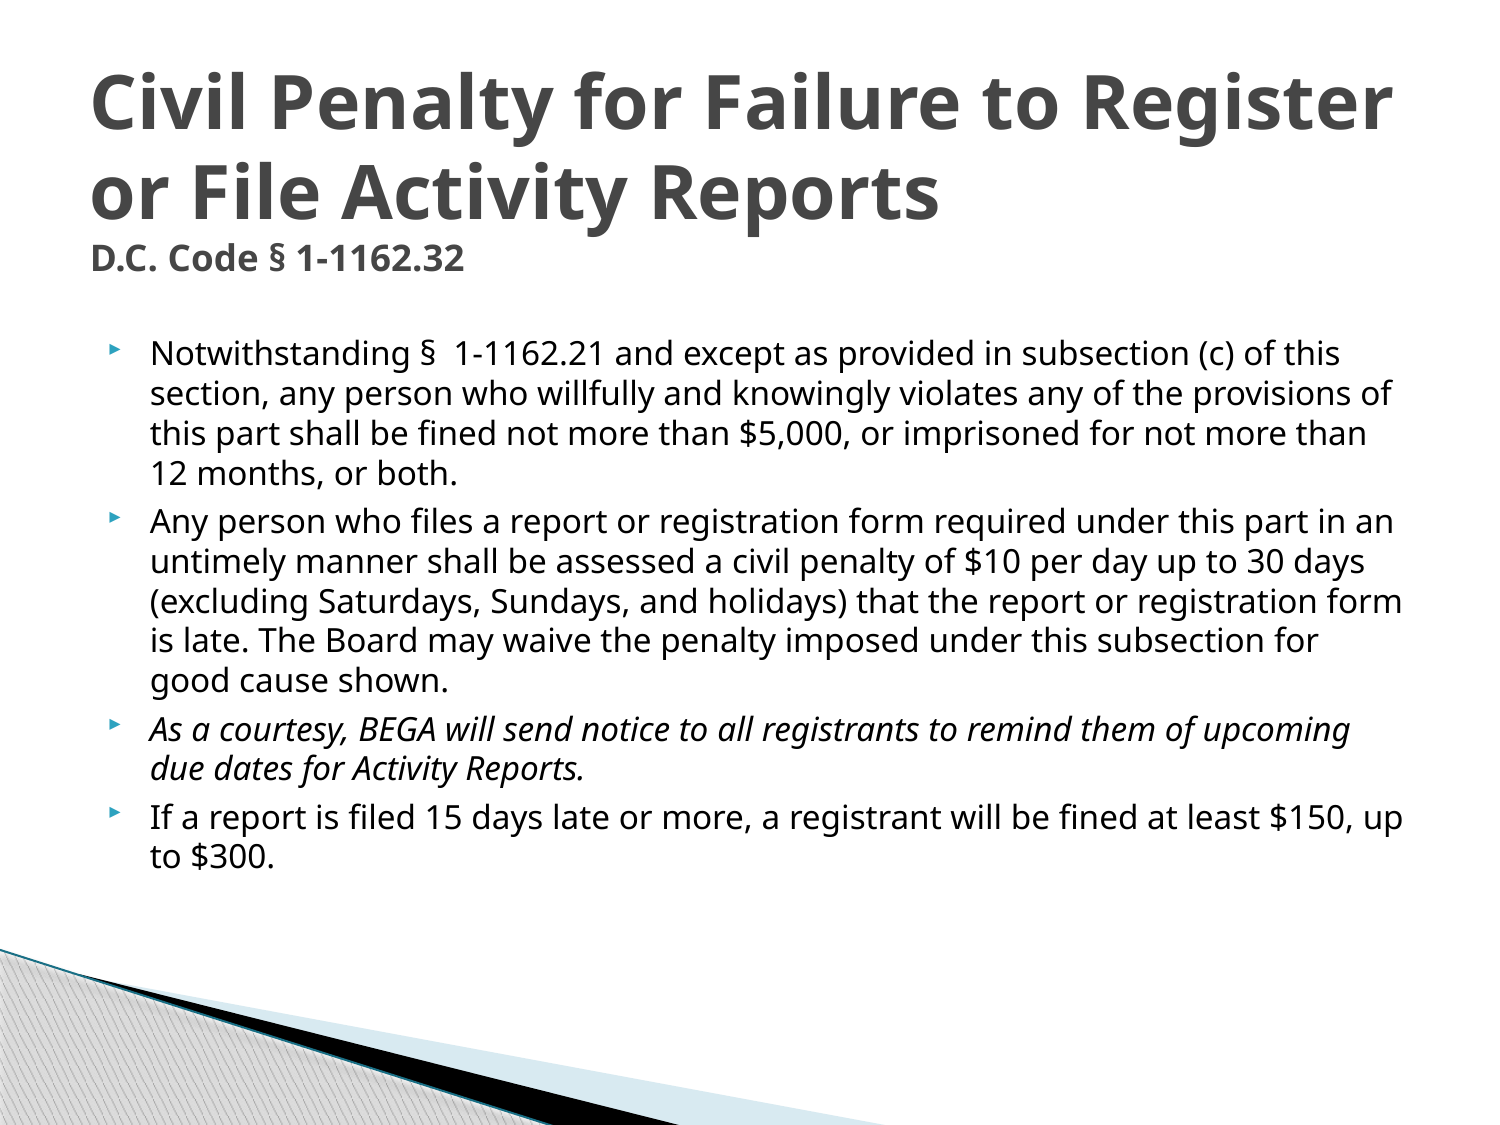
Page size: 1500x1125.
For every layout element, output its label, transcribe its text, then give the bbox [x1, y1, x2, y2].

title Civil Penalty for Failure to Register or File Activity Reports D.C. Code § 1-1162.32 [75, 45, 1425, 288]
list Notwithstanding § 1-1162.21 and except as provided in subsection (c) of this section, any person who willfully and knowingly violates any of the provisions of this part shall be fined not more than $5,000, or imprisoned for not more than 12 months, or both. Any person who files a report or registration form required under this part in an untimely manner shall be assessed a civil penalty of $10 per day up to 30 days (excluding Saturdays, Sundays, and holidays) that the report or registration form is late. The Board may waive the penalty imposed under this subsection for good cause shown. As a courtesy, BEGA will send notice to all registrants to remind them of upcoming due dates for Activity Reports. If a report is filed 15 days late or more, a registrant will be fined at least $150, up to $300. [75, 324, 1425, 986]
